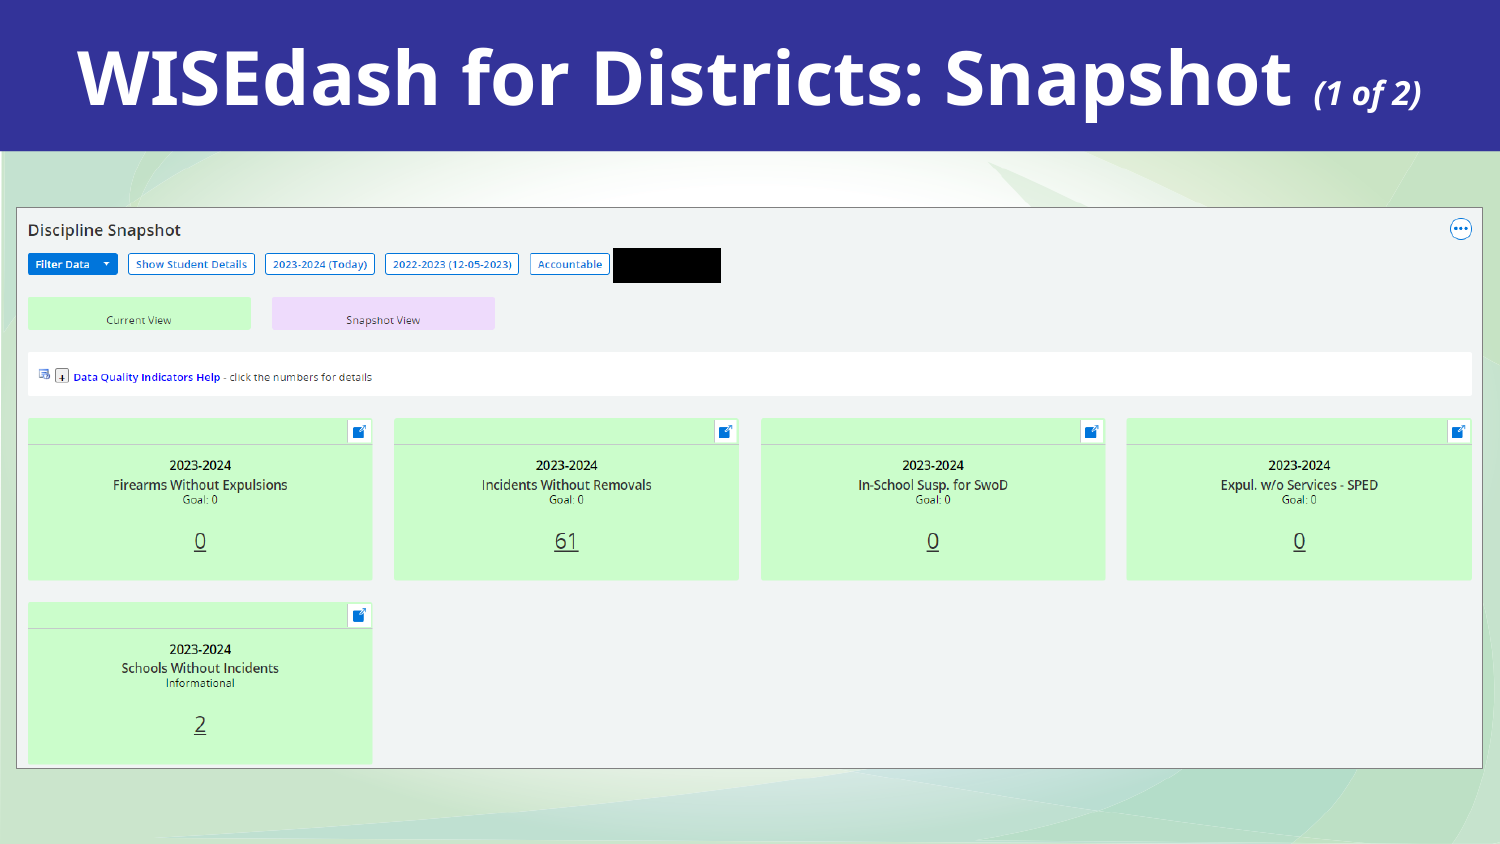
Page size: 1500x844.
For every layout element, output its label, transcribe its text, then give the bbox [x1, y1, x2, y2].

picture [16, 207, 1483, 769]
title WISEdash for Districts: Snapshot (1 of 2) [0, 0, 1500, 152]
